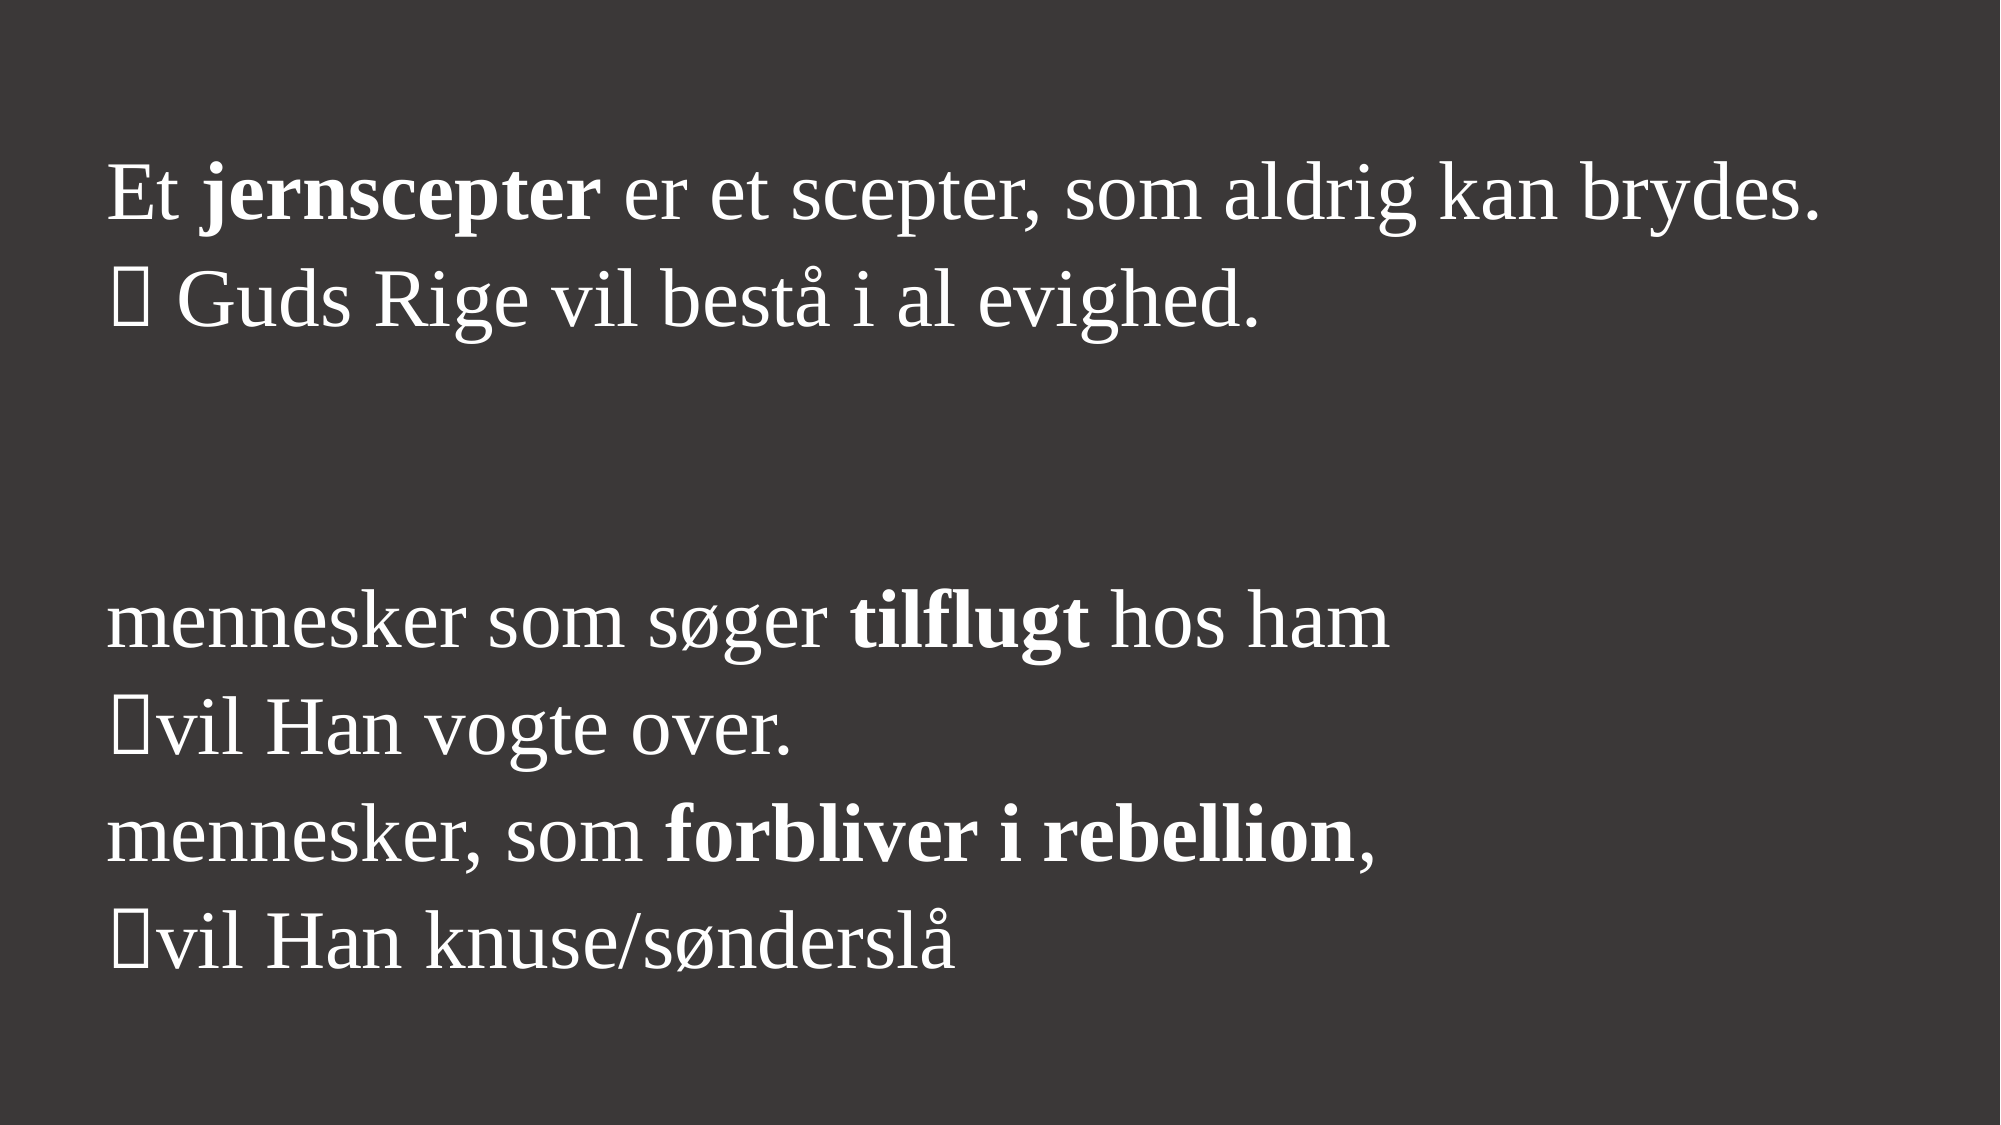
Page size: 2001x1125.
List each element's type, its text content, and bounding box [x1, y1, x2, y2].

text_box Et jernscepter er et scepter, som aldrig kan brydes.  Guds Rige vil bestå i al evighed. mennesker som søger tilflugt hos ham vil Han vogte over. mennesker, som forbliver i rebellion, vil Han knuse/sønderslå [91, 121, 1887, 993]
